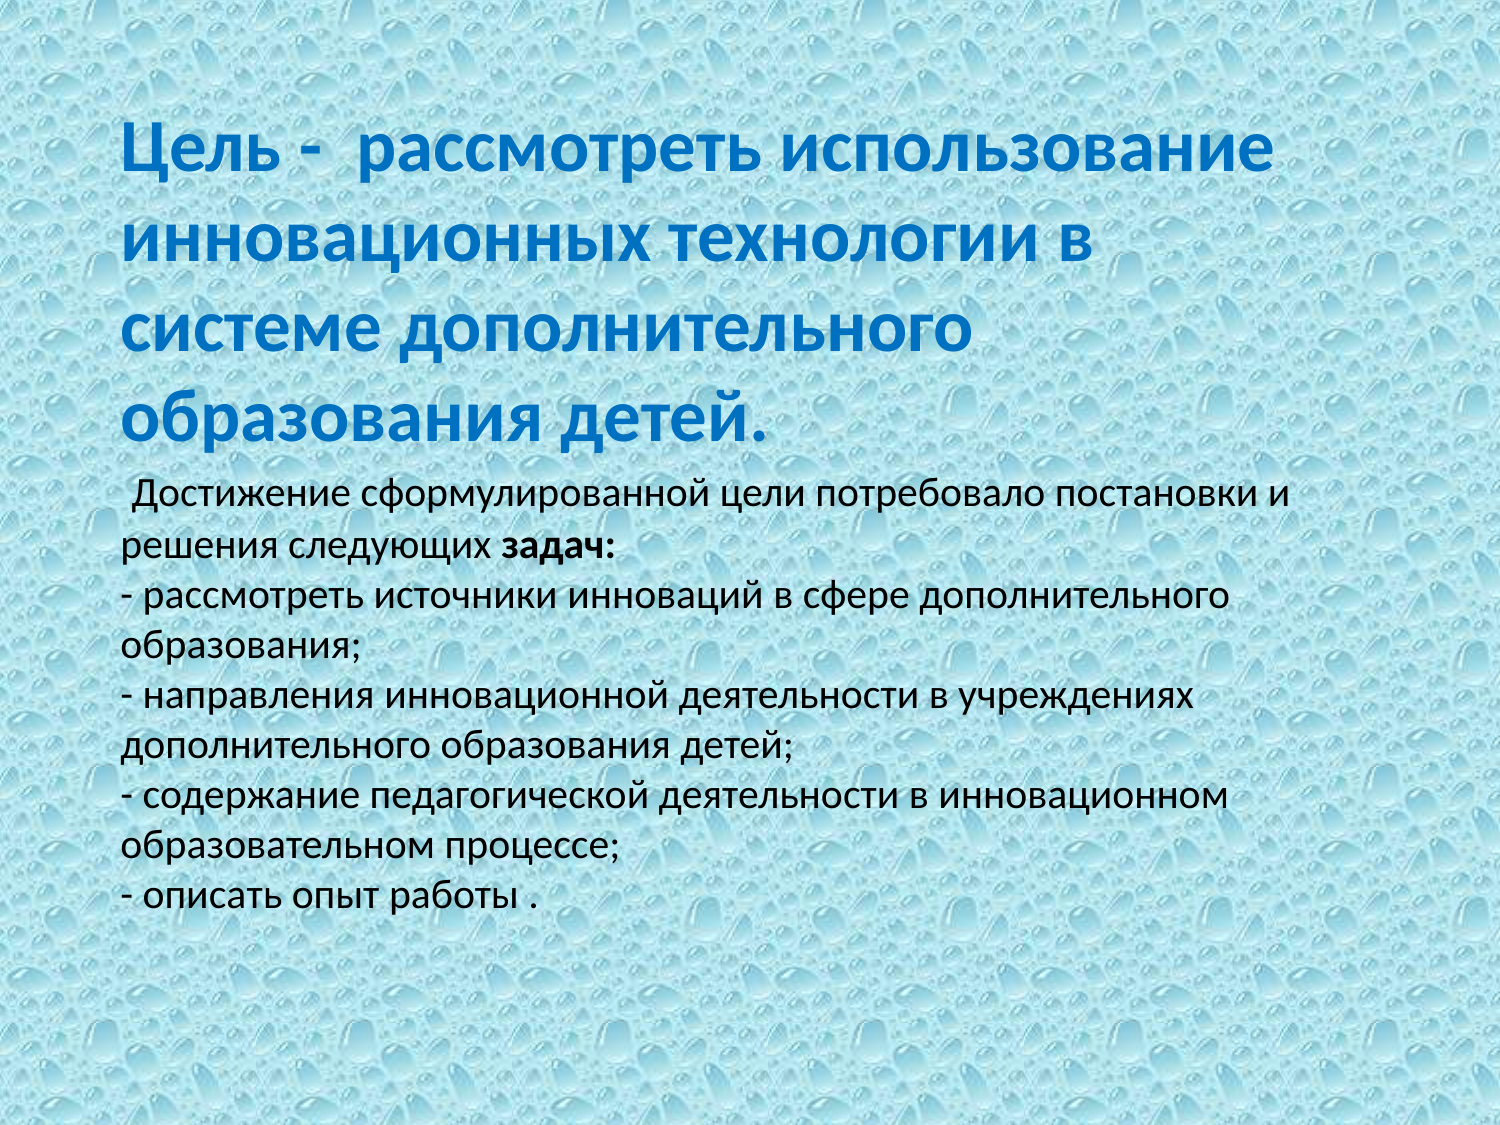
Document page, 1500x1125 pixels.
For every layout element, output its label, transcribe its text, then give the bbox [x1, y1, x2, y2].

title Цель - рассмотреть использование инновационных технологии в системе дополнительного образования детей. Достижение сформулированной цели потребовало постановки и решения следующих задач: - рассмотреть источники инноваций в сфере дополнительного образования; - направления инновационной деятельности в учреждениях дополнительного образования детей; - содержание педагогической деятельности в инновационном образовательном процессе; - описать опыт работы . [105, 187, 1381, 1067]
picture [0, 0, 1500, 1125]
